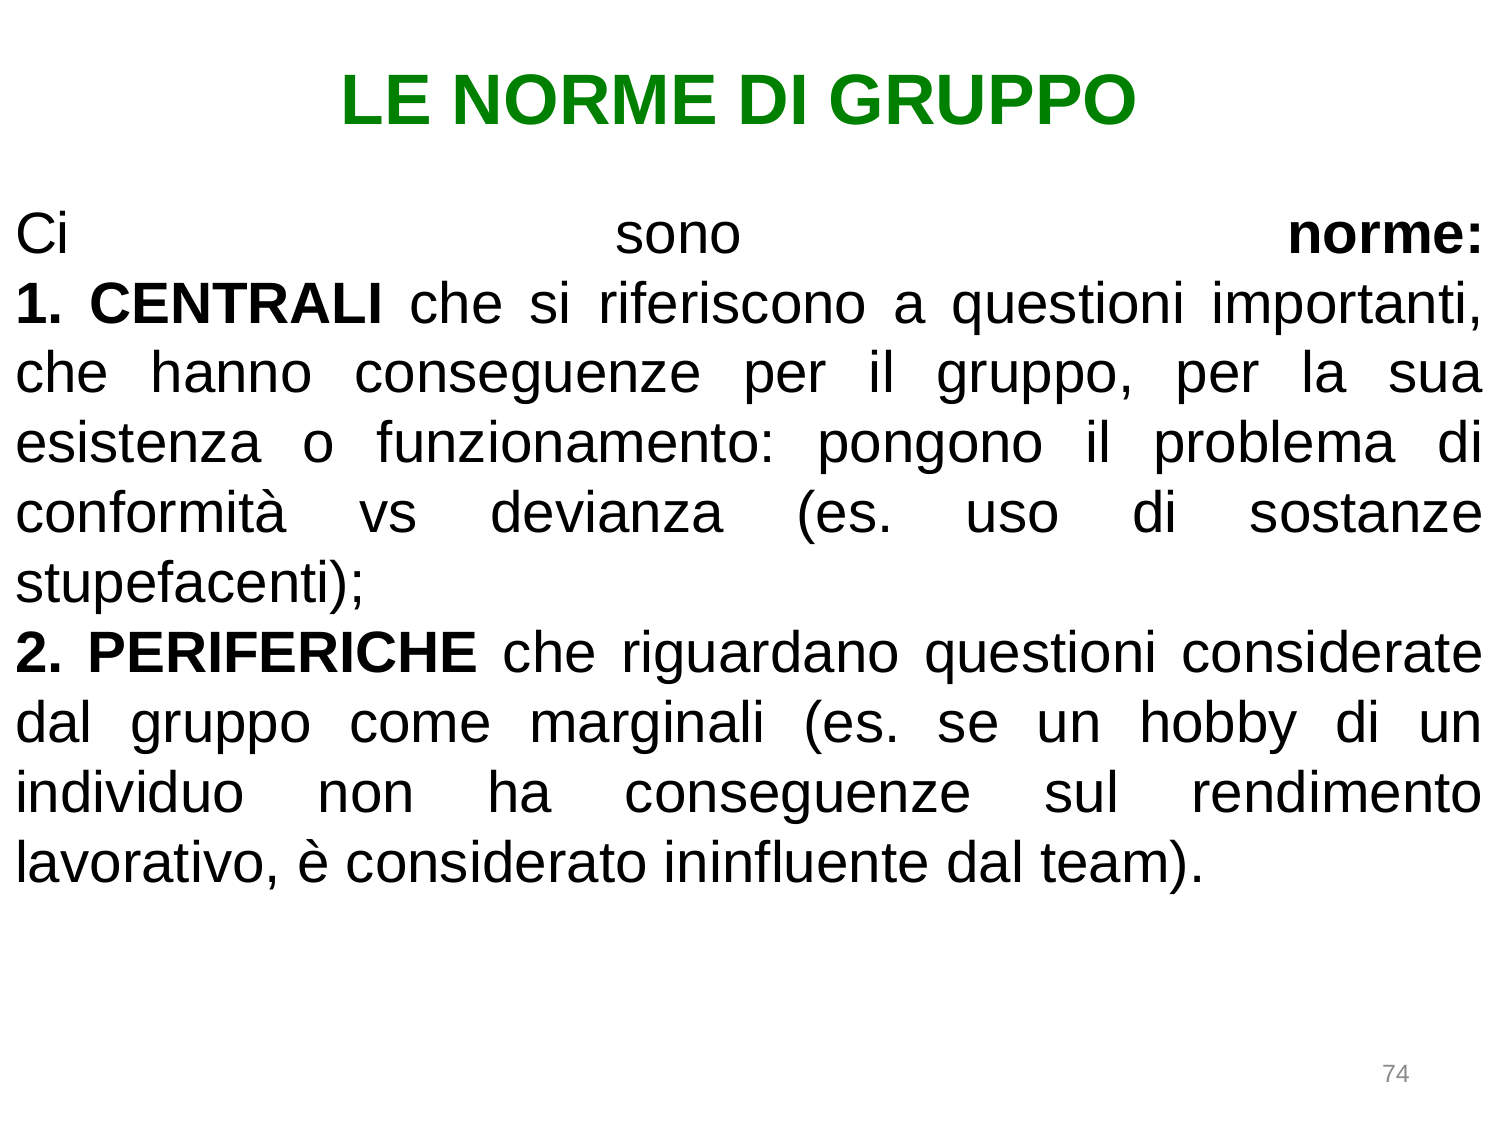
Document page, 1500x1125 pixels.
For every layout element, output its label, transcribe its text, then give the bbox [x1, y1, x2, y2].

title LE NORME DI GRUPPO [75, 45, 1425, 187]
slide_number 74 [1074, 1042, 1425, 1103]
list Ci sono norme: 1. CENTRALI che si riferiscono a questioni importanti, che hanno conseguenze per il gruppo, per la sua esistenza o funzionamento: pongono il problema di conformità vs devianza (es. uso di sostanze stupefacenti); 2. PERIFERICHE che riguardano questioni considerate dal gruppo come marginali (es. se un hobby di un individuo non ha conseguenze sul rendimento lavorativo, è considerato ininfluente dal team). [0, 187, 1500, 1085]
